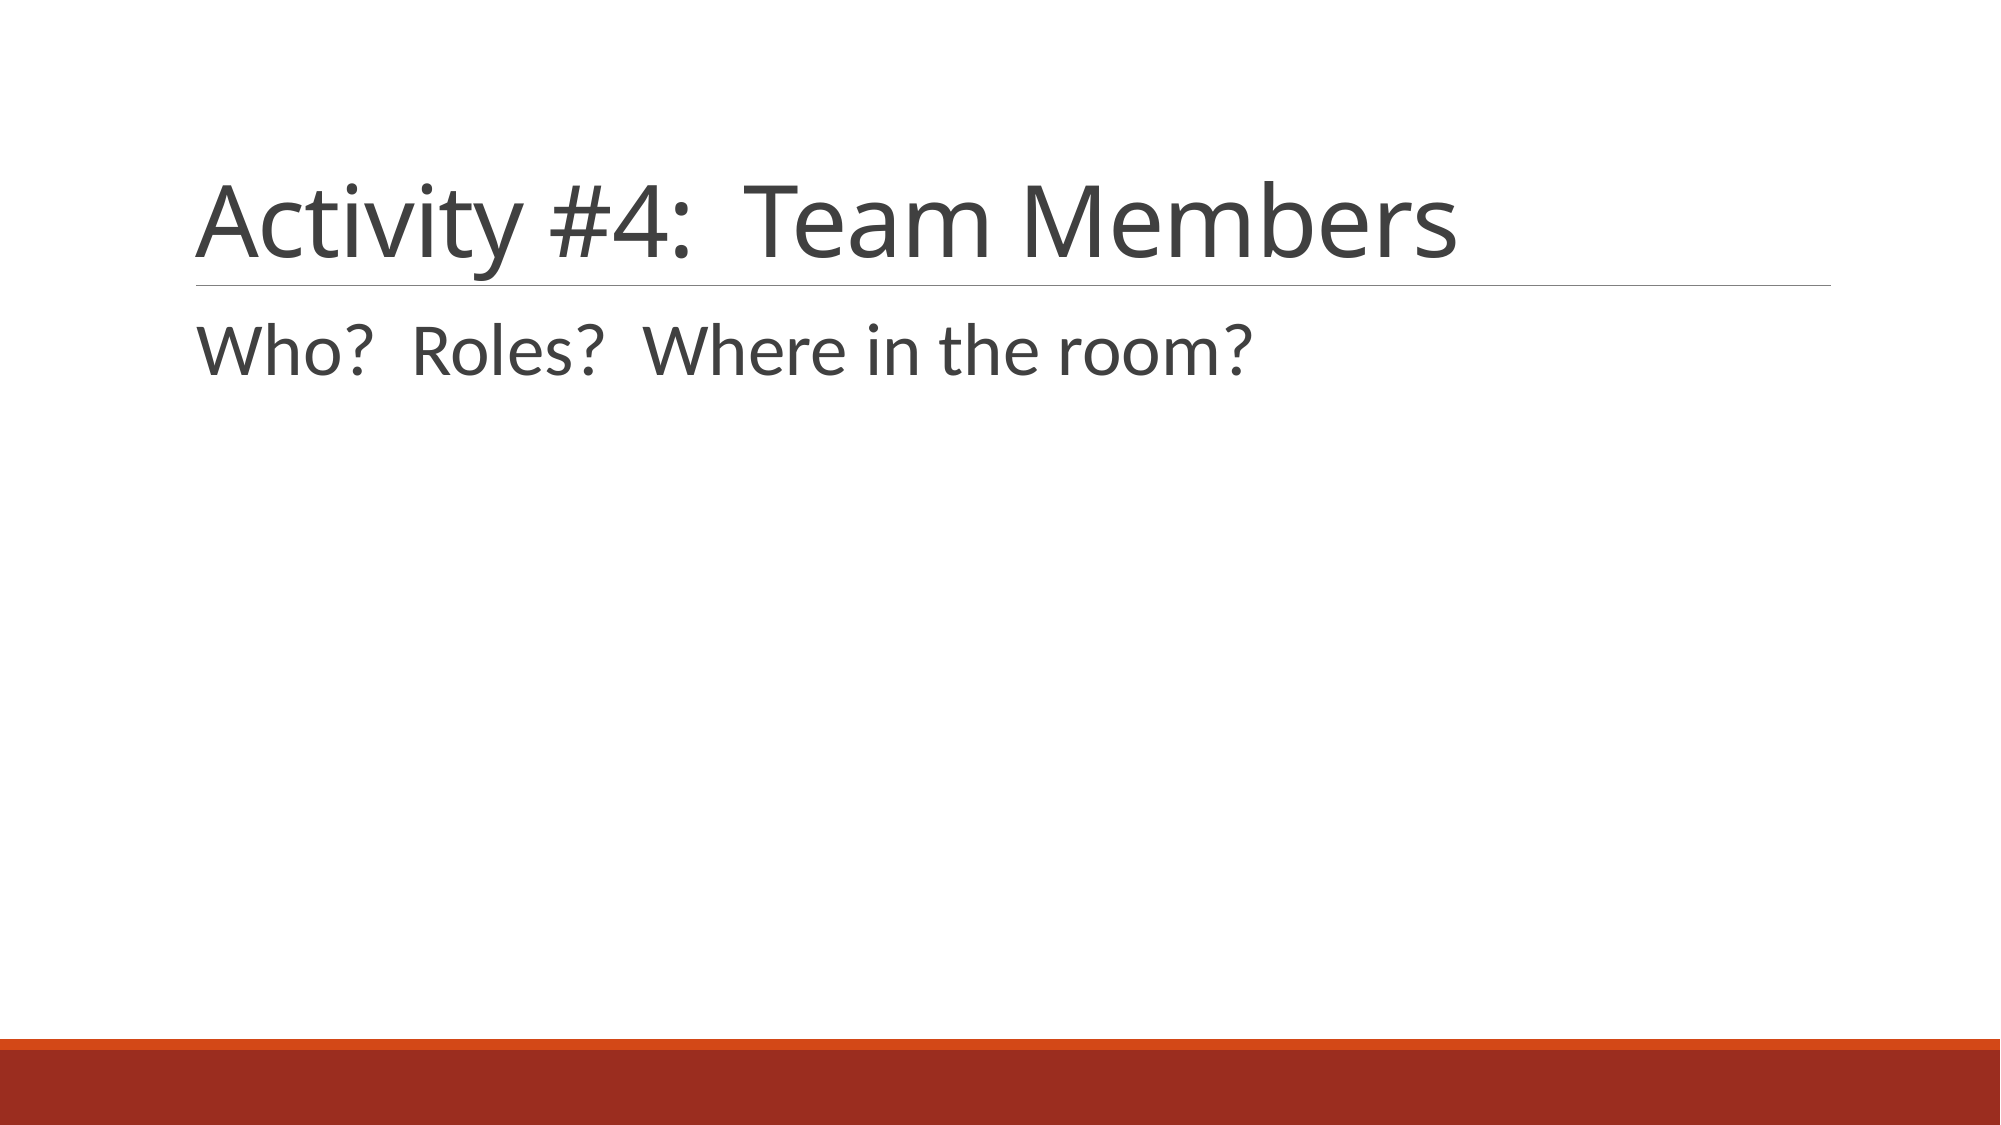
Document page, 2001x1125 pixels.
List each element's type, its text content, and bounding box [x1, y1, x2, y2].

list Who? Roles? Where in the room? [180, 302, 1830, 963]
title Activity #4: Team Members [180, 47, 1830, 285]
